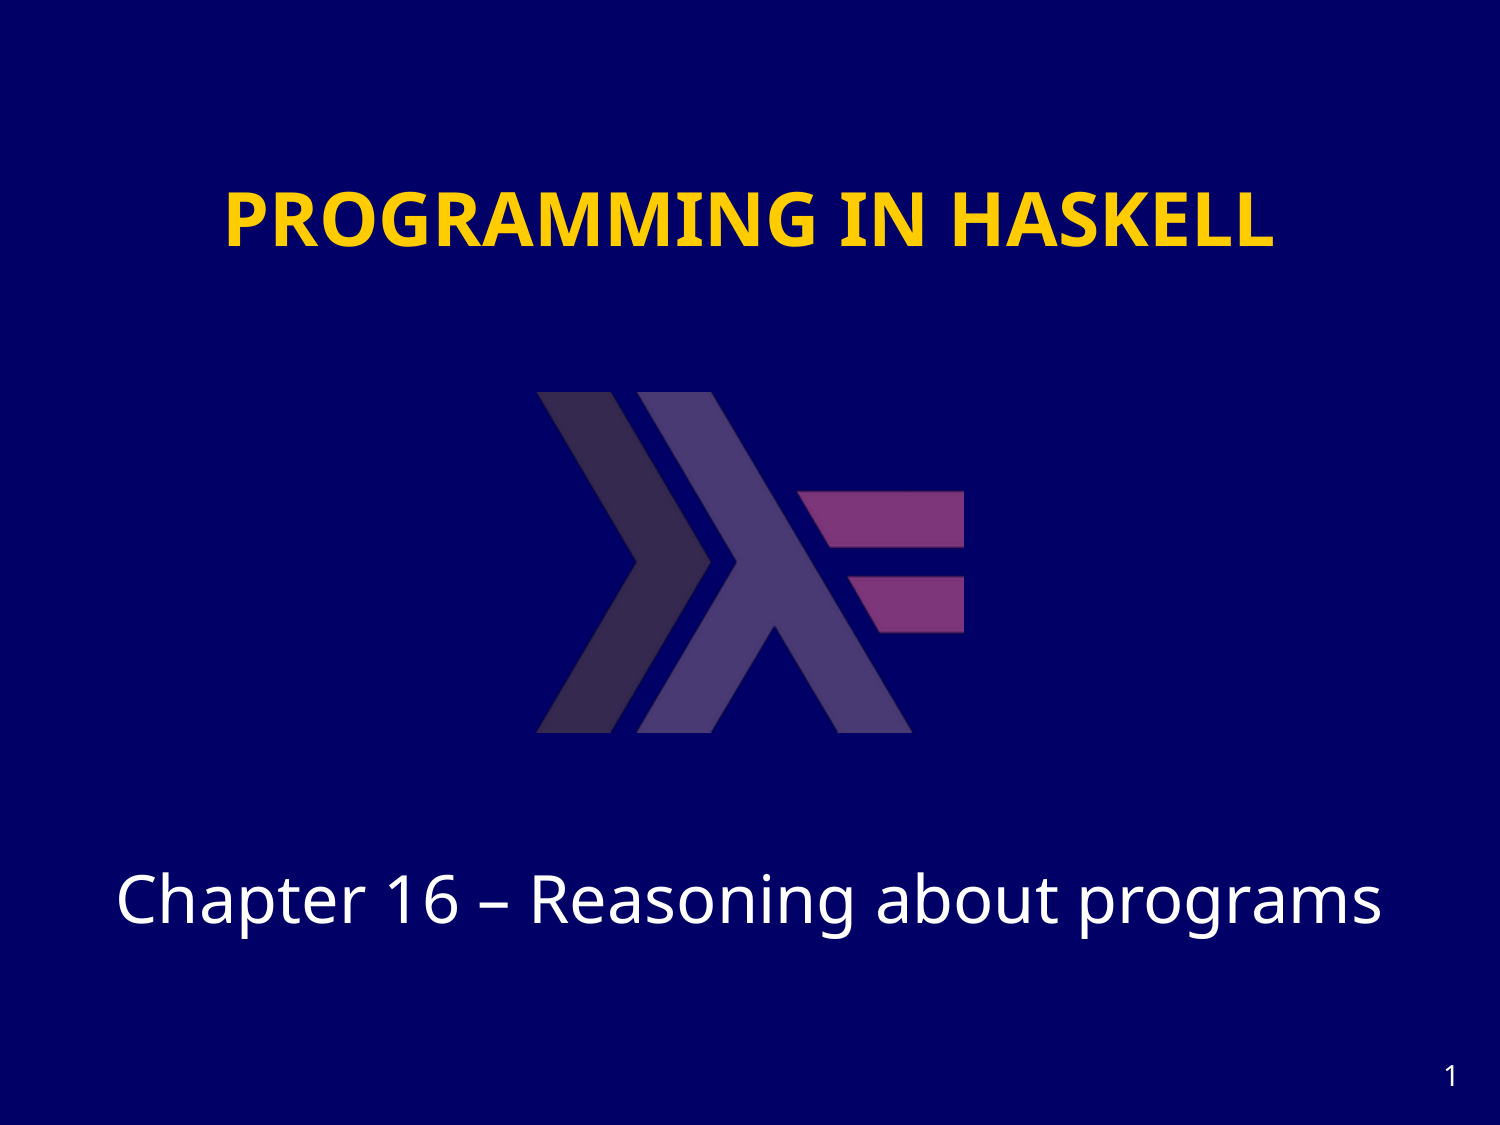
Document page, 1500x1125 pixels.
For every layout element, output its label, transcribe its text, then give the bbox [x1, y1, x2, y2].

slide_number 0 [1374, 1049, 1476, 1101]
text_box PROGRAMMING IN HASKELL [18, 164, 1481, 269]
picture [536, 392, 964, 733]
text_box Chapter 16 – Reasoning about programs [28, 847, 1472, 948]
